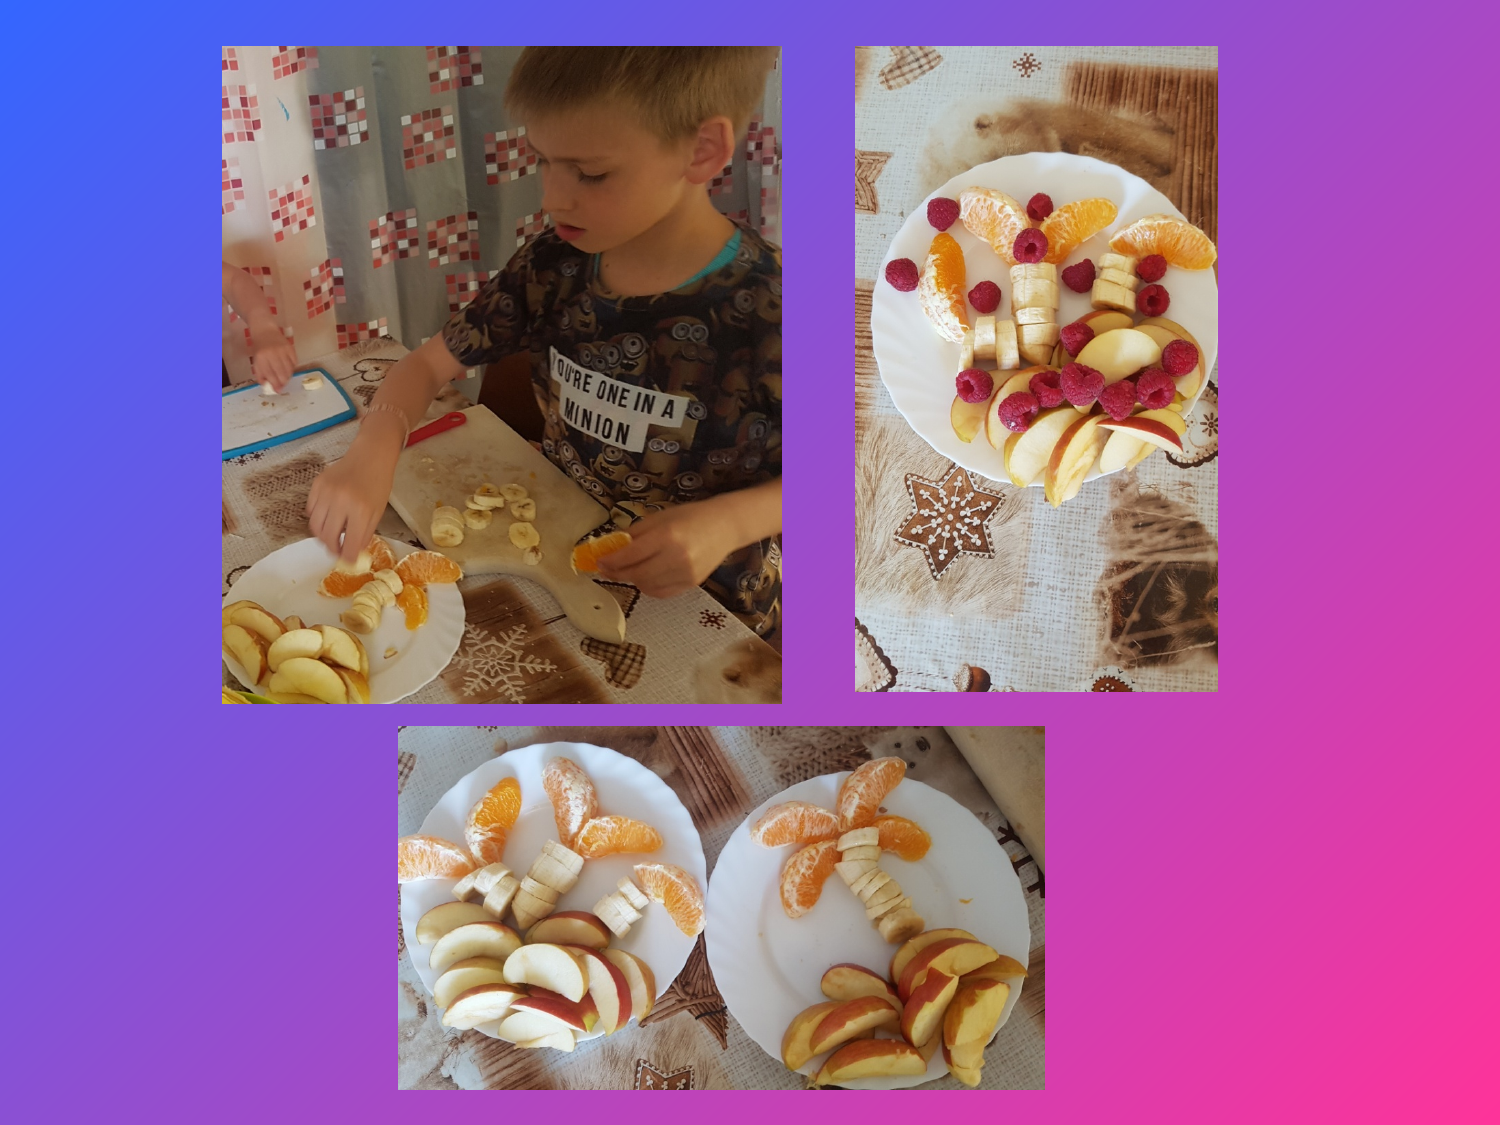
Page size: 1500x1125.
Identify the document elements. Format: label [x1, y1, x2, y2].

picture [222, 46, 782, 704]
picture [398, 726, 1045, 1091]
picture [855, 46, 1219, 692]
